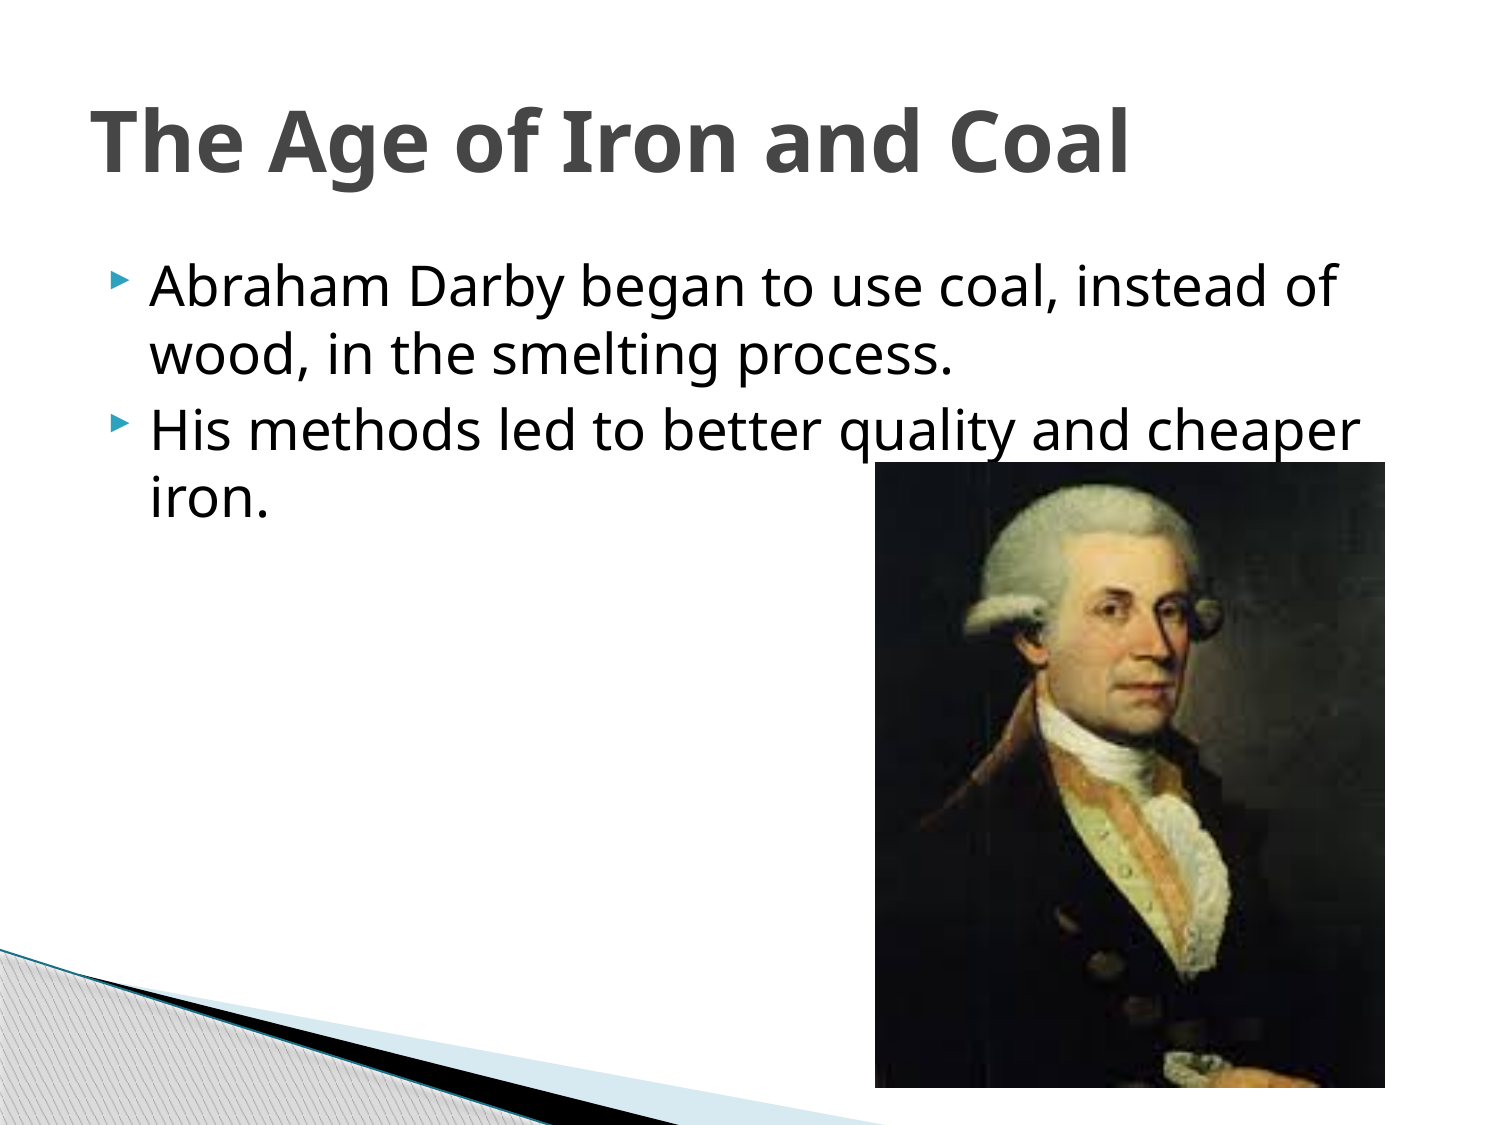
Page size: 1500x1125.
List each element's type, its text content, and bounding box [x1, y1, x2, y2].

picture [874, 462, 1385, 1088]
list Abraham Darby began to use coal, instead of wood, in the smelting process. His methods led to better quality and cheaper iron. [75, 243, 1425, 986]
title The Age of Iron and Coal [75, 45, 1425, 233]
